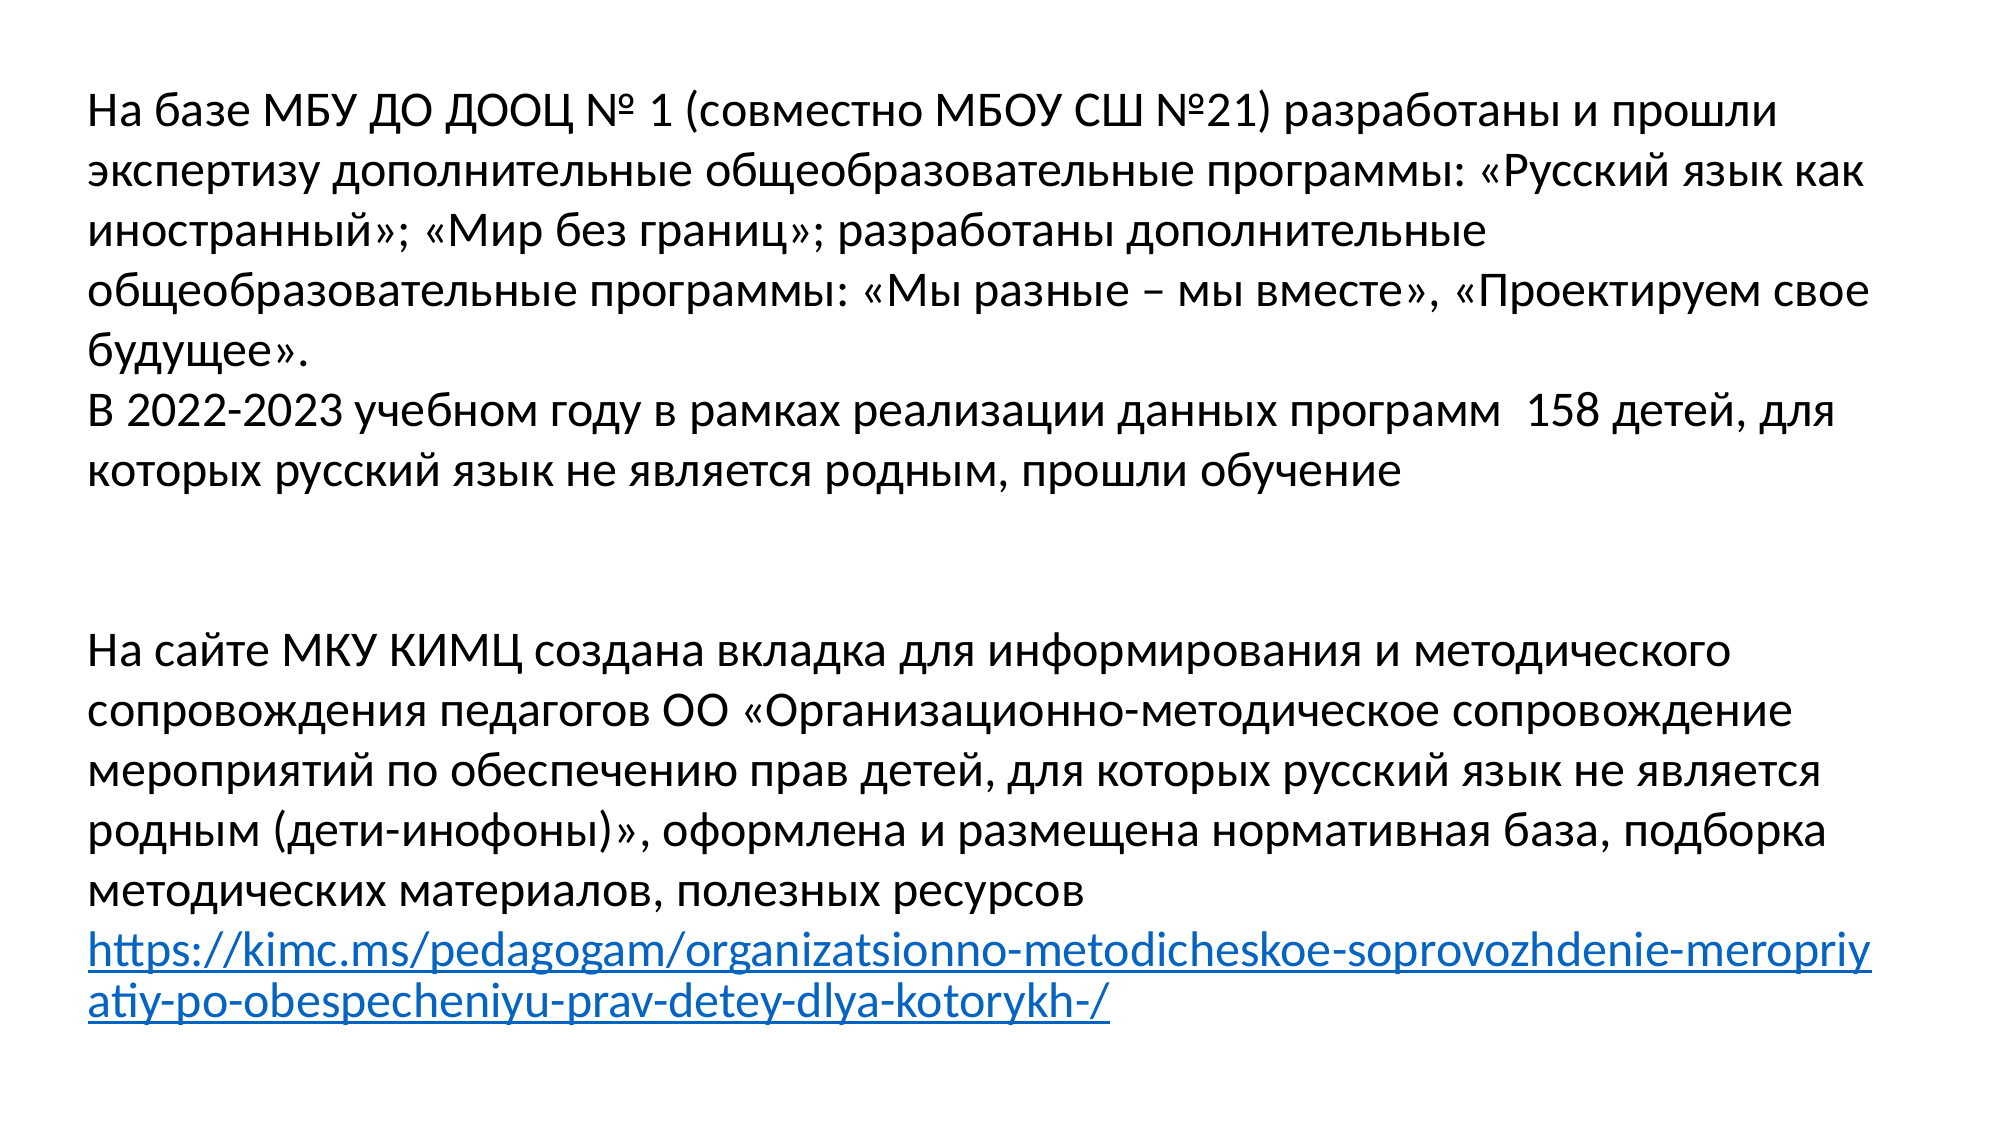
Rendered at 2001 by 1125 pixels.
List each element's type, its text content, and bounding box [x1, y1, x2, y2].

text_box На базе МБУ ДО ДООЦ № 1 (совместно МБОУ СШ №21) разработаны и прошли экспертизу дополнительные общеобразовательные программы: «Русский язык как иностранный»; «Мир без границ»; разработаны дополнительные общеобразовательные программы: «Мы разные – мы вместе», «Проектируем свое будущее». В 2022-2023 учебном году в рамках реализации данных программ 158 детей, для которых русский язык не является родным, прошли обучение На сайте МКУ КИМЦ создана вкладка для информирования и методического сопровождения педагогов ОО «Организационно-методическое сопровождение мероприятий по обеспечению прав детей, для которых русский язык не является родным (дети-инофоны)», оформлена и размещена нормативная база, подборка методических материалов, полезных ресурсов https://kimc.ms/pedagogam/organizatsionno-metodicheskoe-soprovozhdenie-meropriyatiy-po-obespecheniyu-prav-detey-dlya-kotorykh-/ [73, 69, 1886, 1045]
